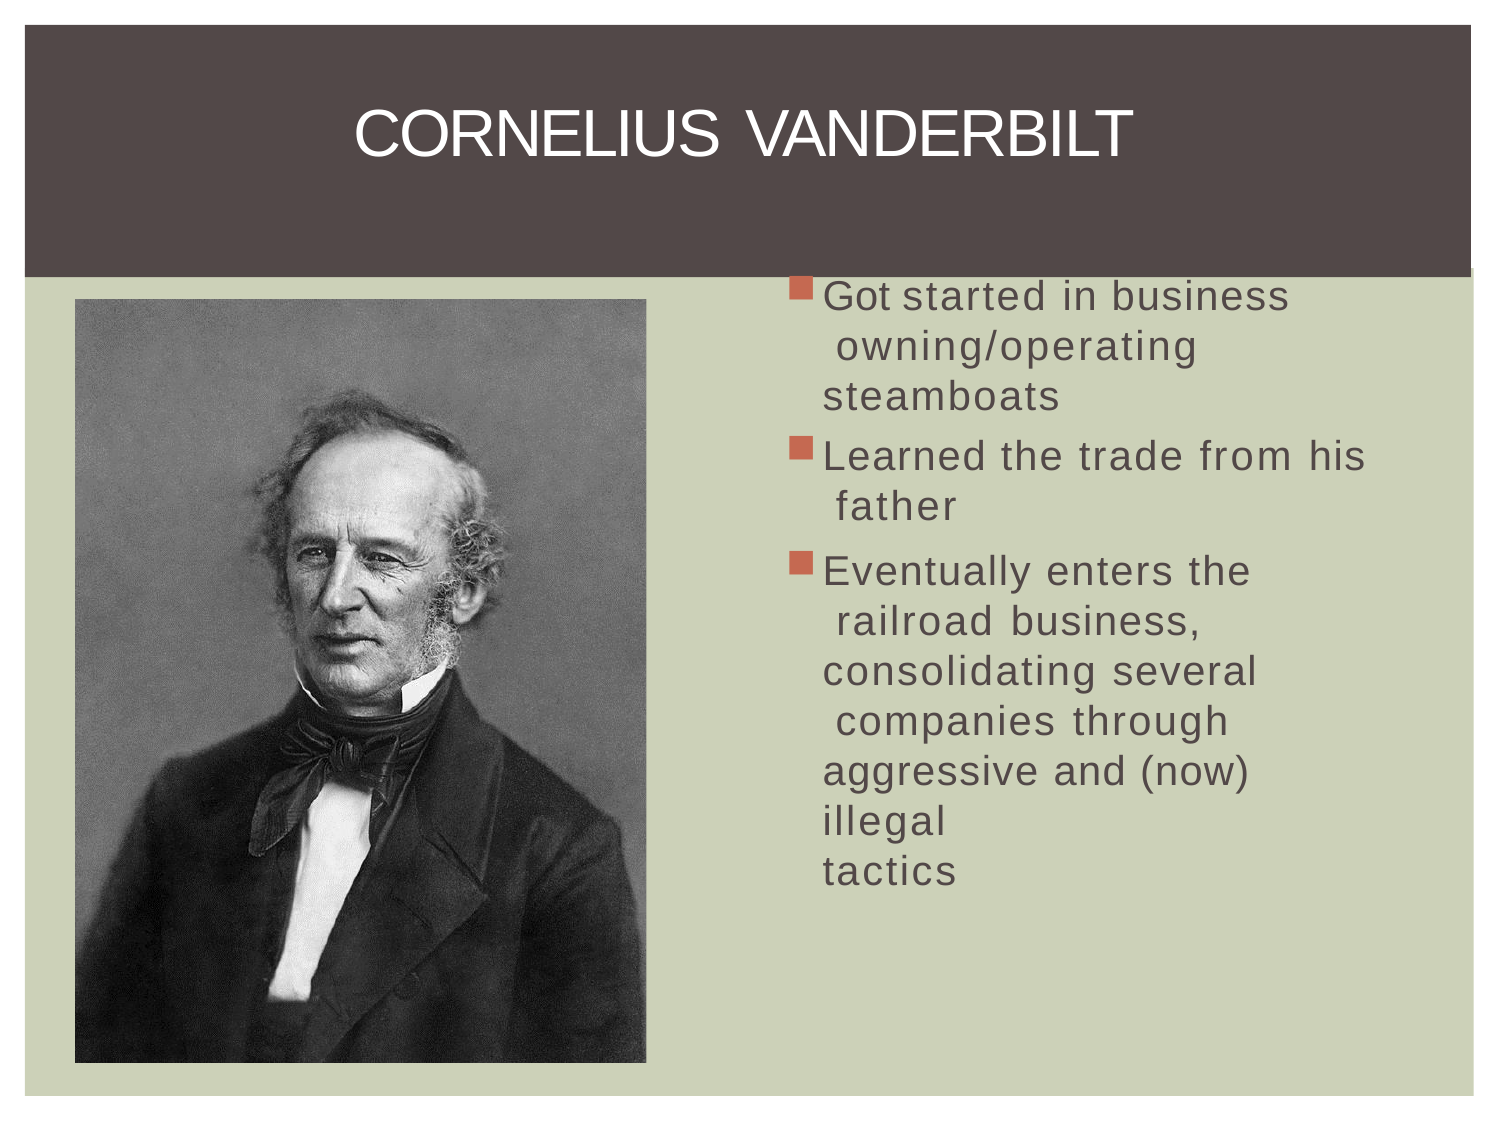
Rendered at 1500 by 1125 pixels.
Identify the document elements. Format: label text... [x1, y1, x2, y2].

title CORNELIUS VANDERBILT [24, 24, 1471, 278]
text_box [75, 299, 647, 1063]
text_box Got started in business owning/operating steamboats Learned the trade from his father Eventually enters the railroad business, consolidating several companies through aggressive and (now) illegal tactics [783, 266, 1402, 895]
